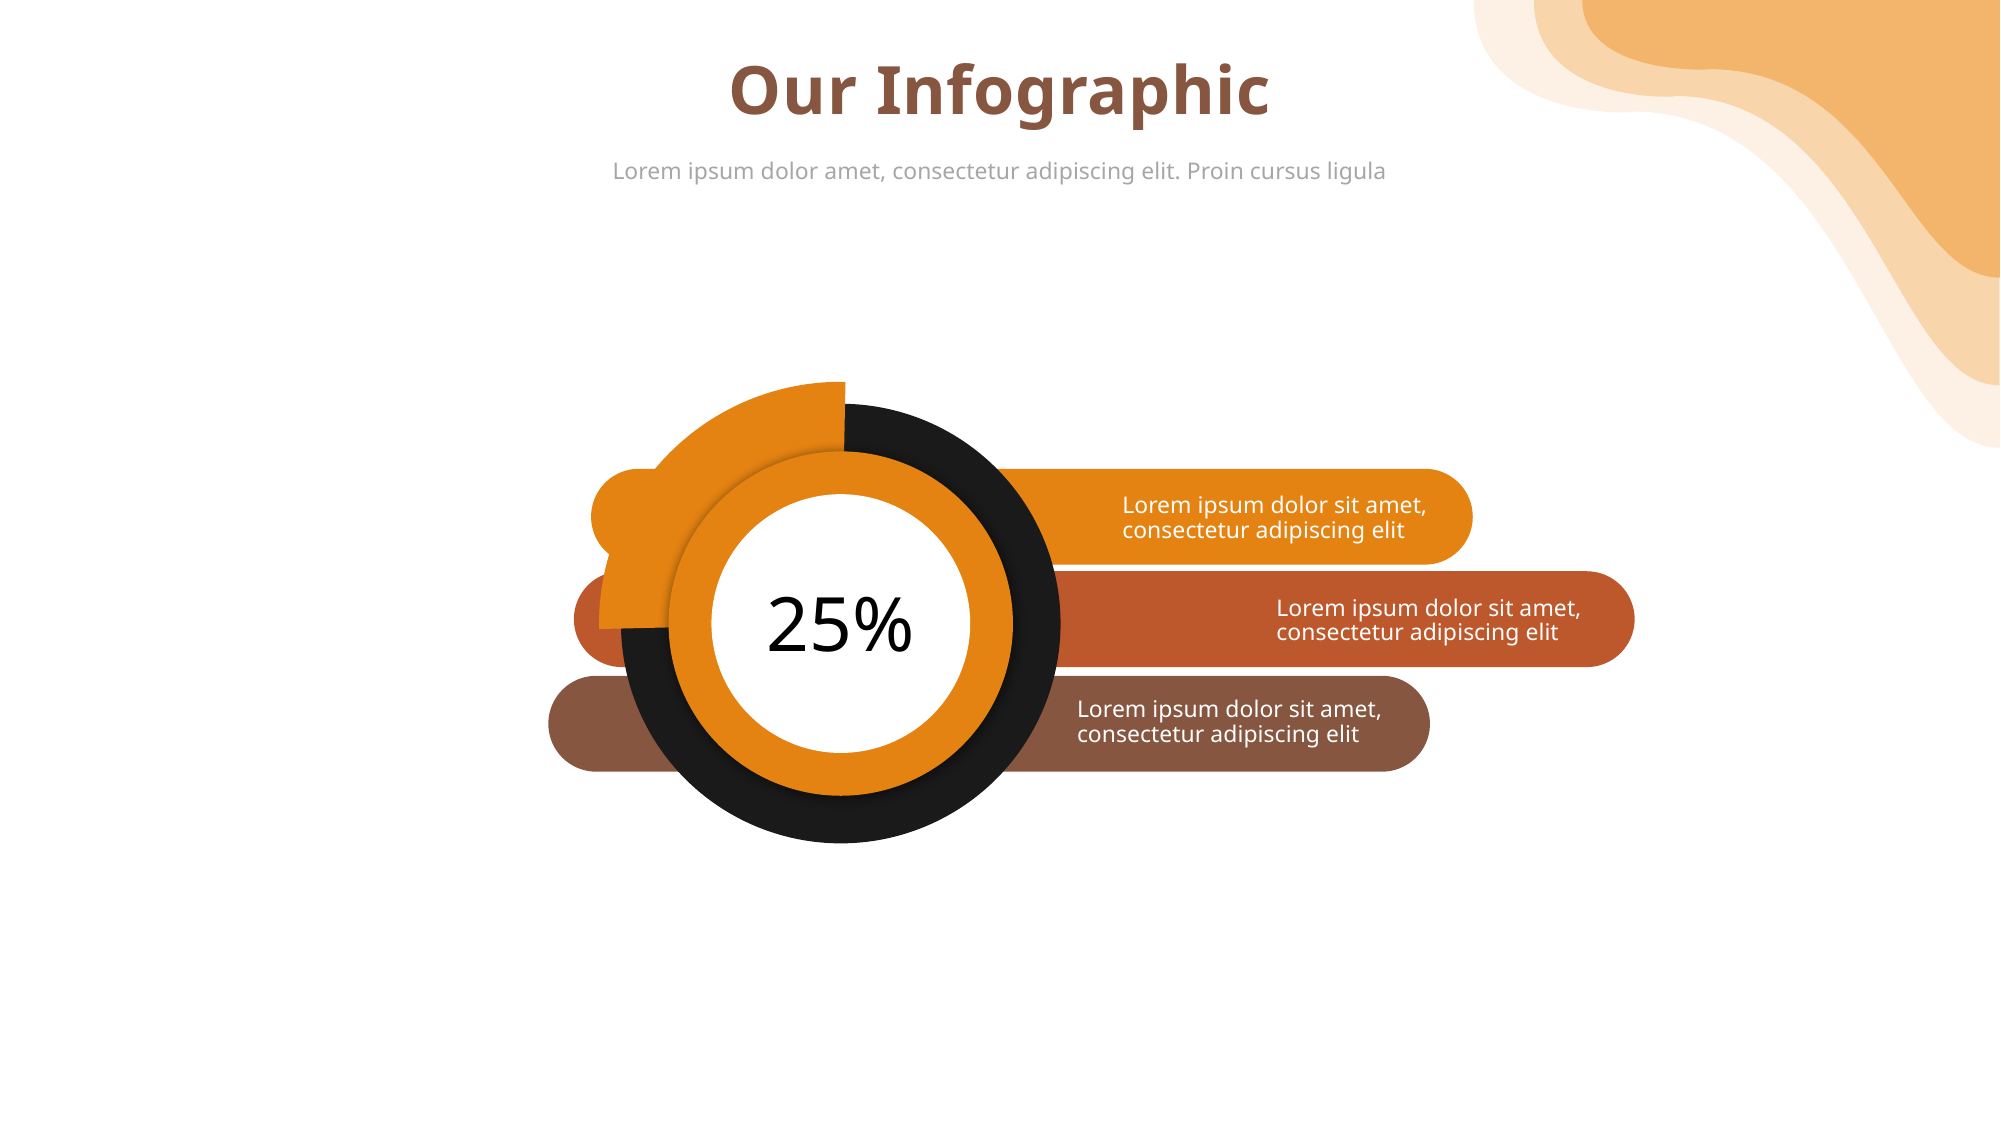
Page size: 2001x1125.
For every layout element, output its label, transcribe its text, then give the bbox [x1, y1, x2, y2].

text_box [572, 575, 599, 663]
text_box Lorem ipsum dolor sit amet, consectetur adipiscing elit [1236, 589, 1671, 656]
text_box Lorem ipsum dolor sit amet, consectetur adipiscing elit [1083, 691, 1447, 758]
text_box [1083, 674, 1419, 691]
text_box Our Infographic [627, 49, 1373, 137]
text_box Lorem ipsum dolor sit amet, consectetur adipiscing elit [1083, 486, 1479, 554]
text_box [1083, 467, 1463, 486]
text_box Lorem ipsum dolor amet, consectetur adipiscing elit. Proin cursus ligula [546, 138, 1454, 192]
text_box [1083, 554, 1457, 566]
text_box [547, 674, 599, 773]
text_box [590, 488, 599, 545]
text_box [1083, 570, 1626, 669]
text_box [599, 381, 1083, 866]
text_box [1473, 0, 2000, 448]
text_box [1083, 758, 1417, 773]
